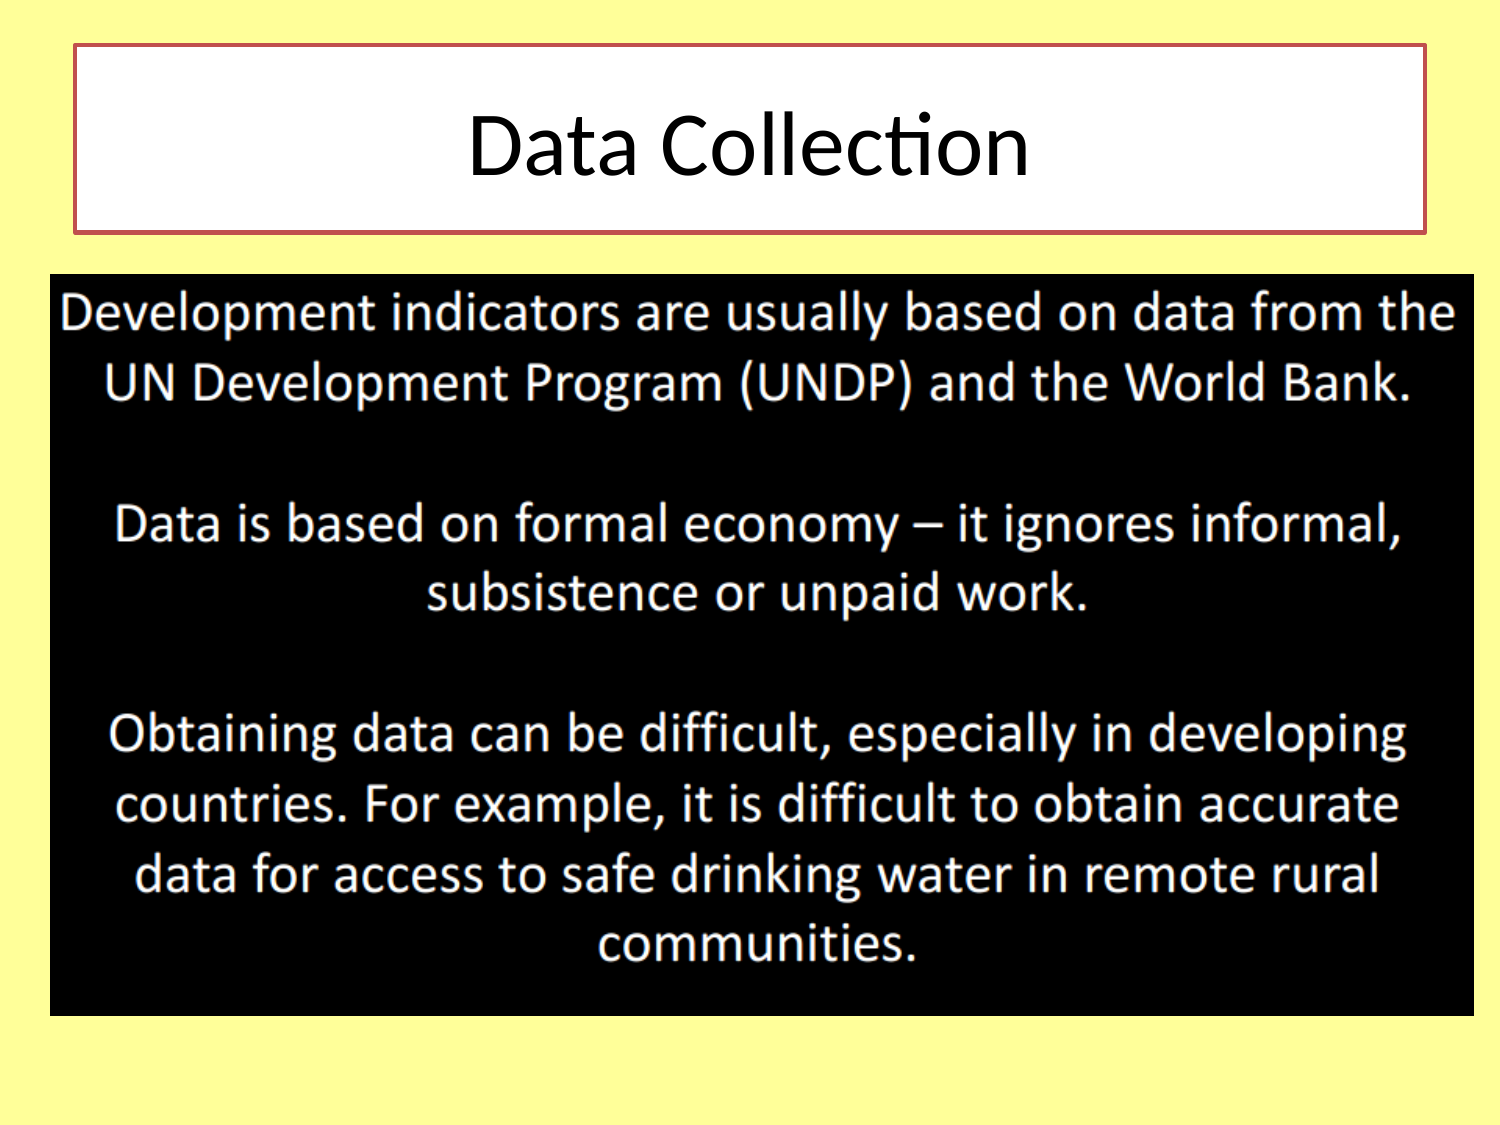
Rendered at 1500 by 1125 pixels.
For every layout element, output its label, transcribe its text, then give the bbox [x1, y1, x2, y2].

picture [49, 274, 1474, 1016]
title Data Collection [73, 43, 1427, 235]
